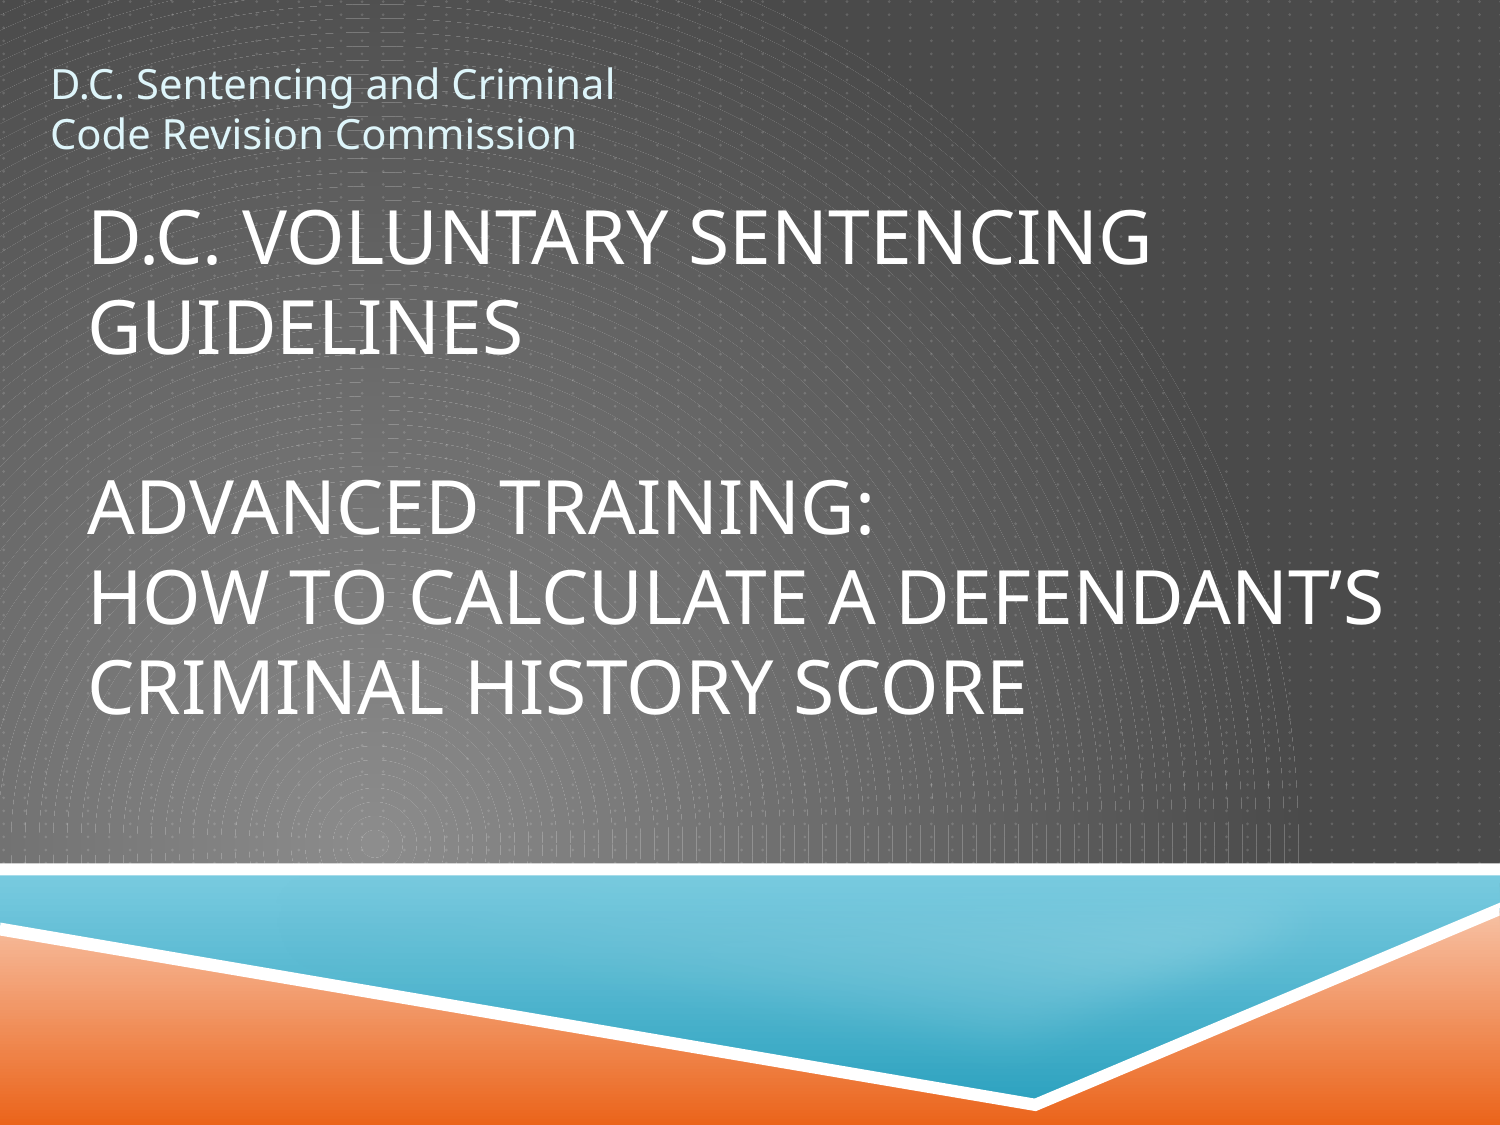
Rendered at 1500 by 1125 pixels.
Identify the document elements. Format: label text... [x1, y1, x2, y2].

title D.C. Voluntary Sentencing Guidelines Advanced Training: How to calculate a defendant’s criminal history score [87, 112, 1425, 738]
subtitle D.C. Sentencing and Criminal Code Revision Commission [50, 50, 688, 237]
